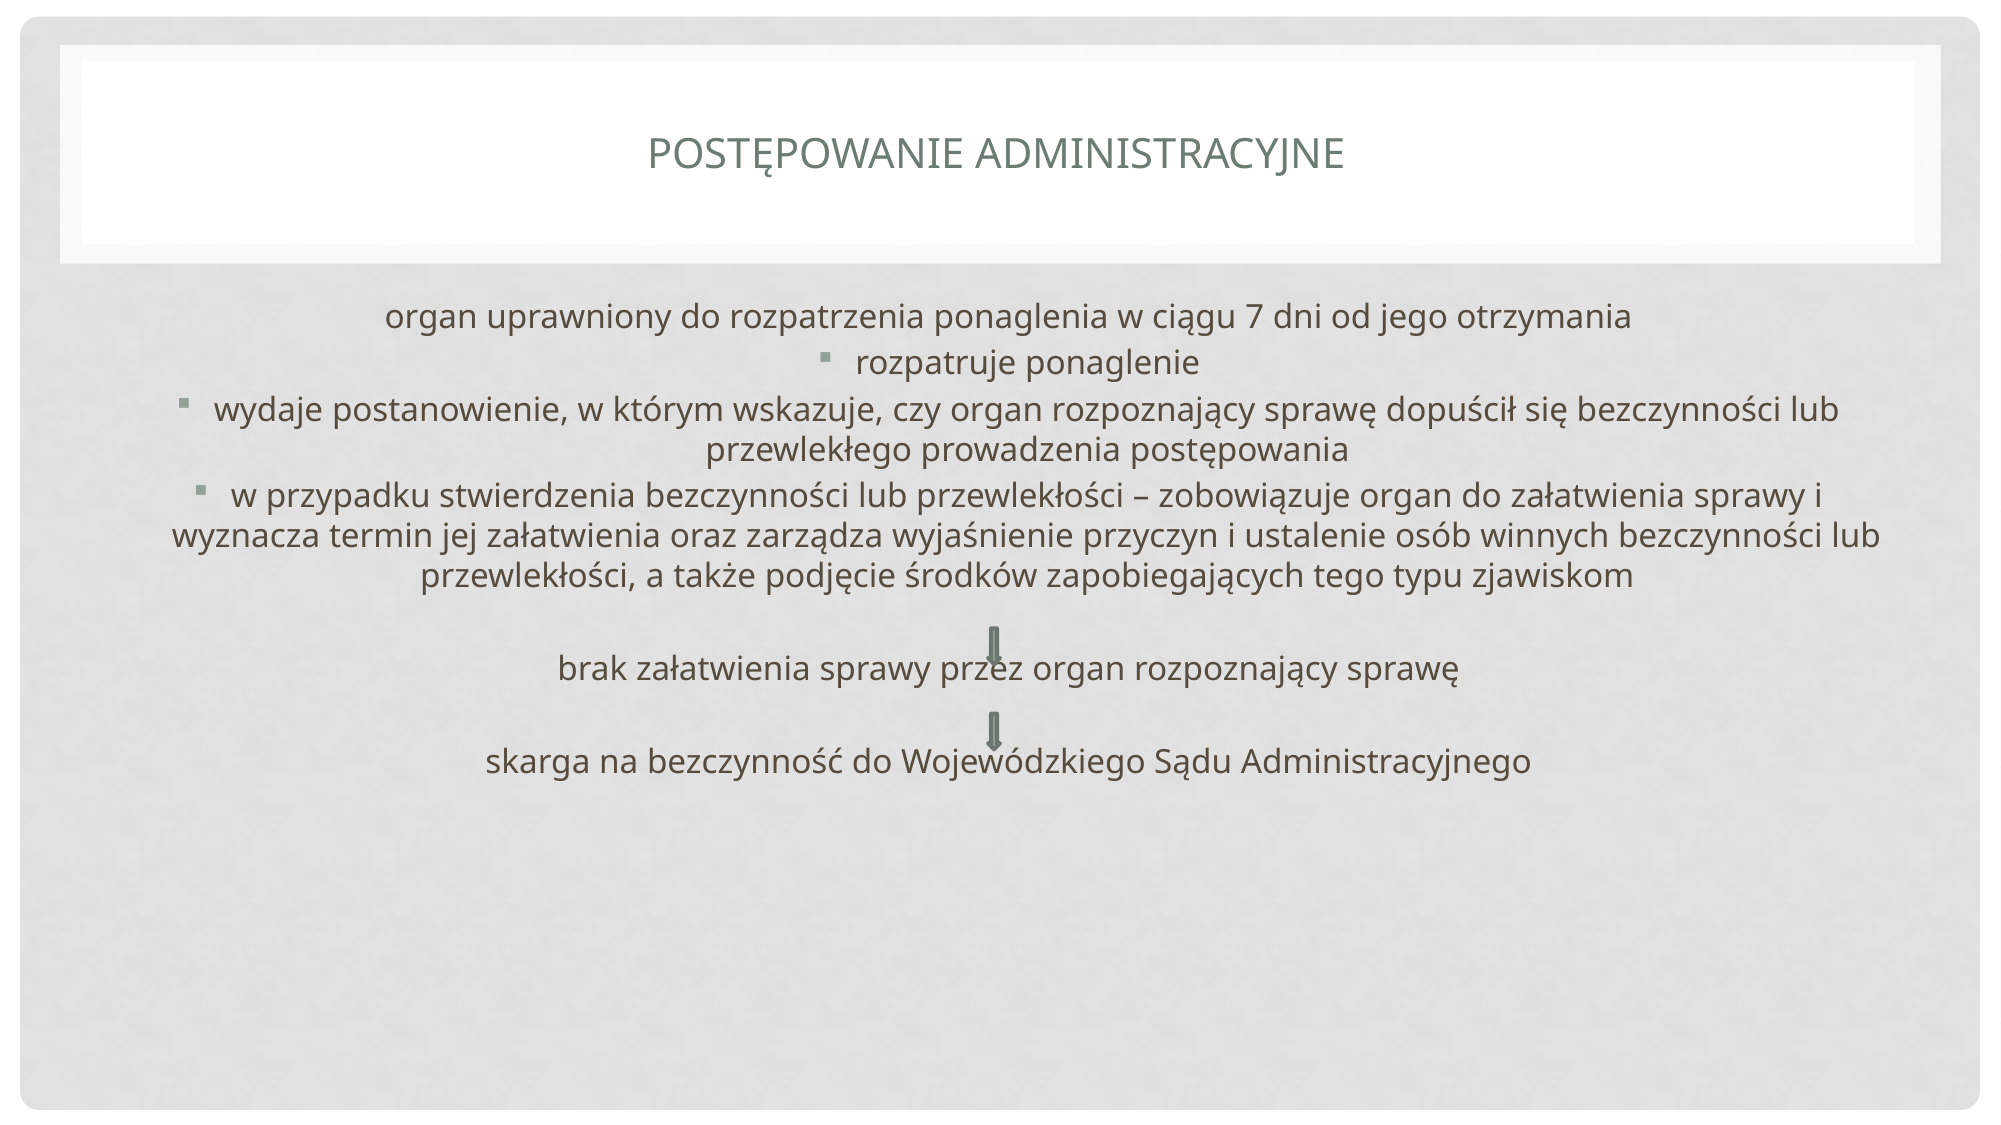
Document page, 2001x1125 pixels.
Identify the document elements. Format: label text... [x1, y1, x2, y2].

title Postępowanie administracyjne [93, 66, 1900, 238]
list organ uprawniony do rozpatrzenia ponaglenia w ciągu 7 dni od jego otrzymania rozpatruje ponaglenie wydaje postanowienie, w którym wskazuje, czy organ rozpoznający sprawę dopuścił się bezczynności lub przewlekłego prowadzenia postępowania w przypadku stwierdzenia bezczynności lub przewlekłości – zobowiązuje organ do załatwienia sprawy i wyznacza termin jej załatwienia oraz zarządza wyjaśnienie przyczyn i ustalenie osób winnych bezczynności lub przewlekłości, a także podjęcie środków zapobiegających tego typu zjawiskom brak załatwienia sprawy przez organ rozpoznający sprawę skarga na bezczynność do Wojewódzkiego Sądu Administracyjnego [99, 287, 1900, 1005]
text_box [986, 711, 1002, 752]
text_box [986, 626, 1002, 666]
